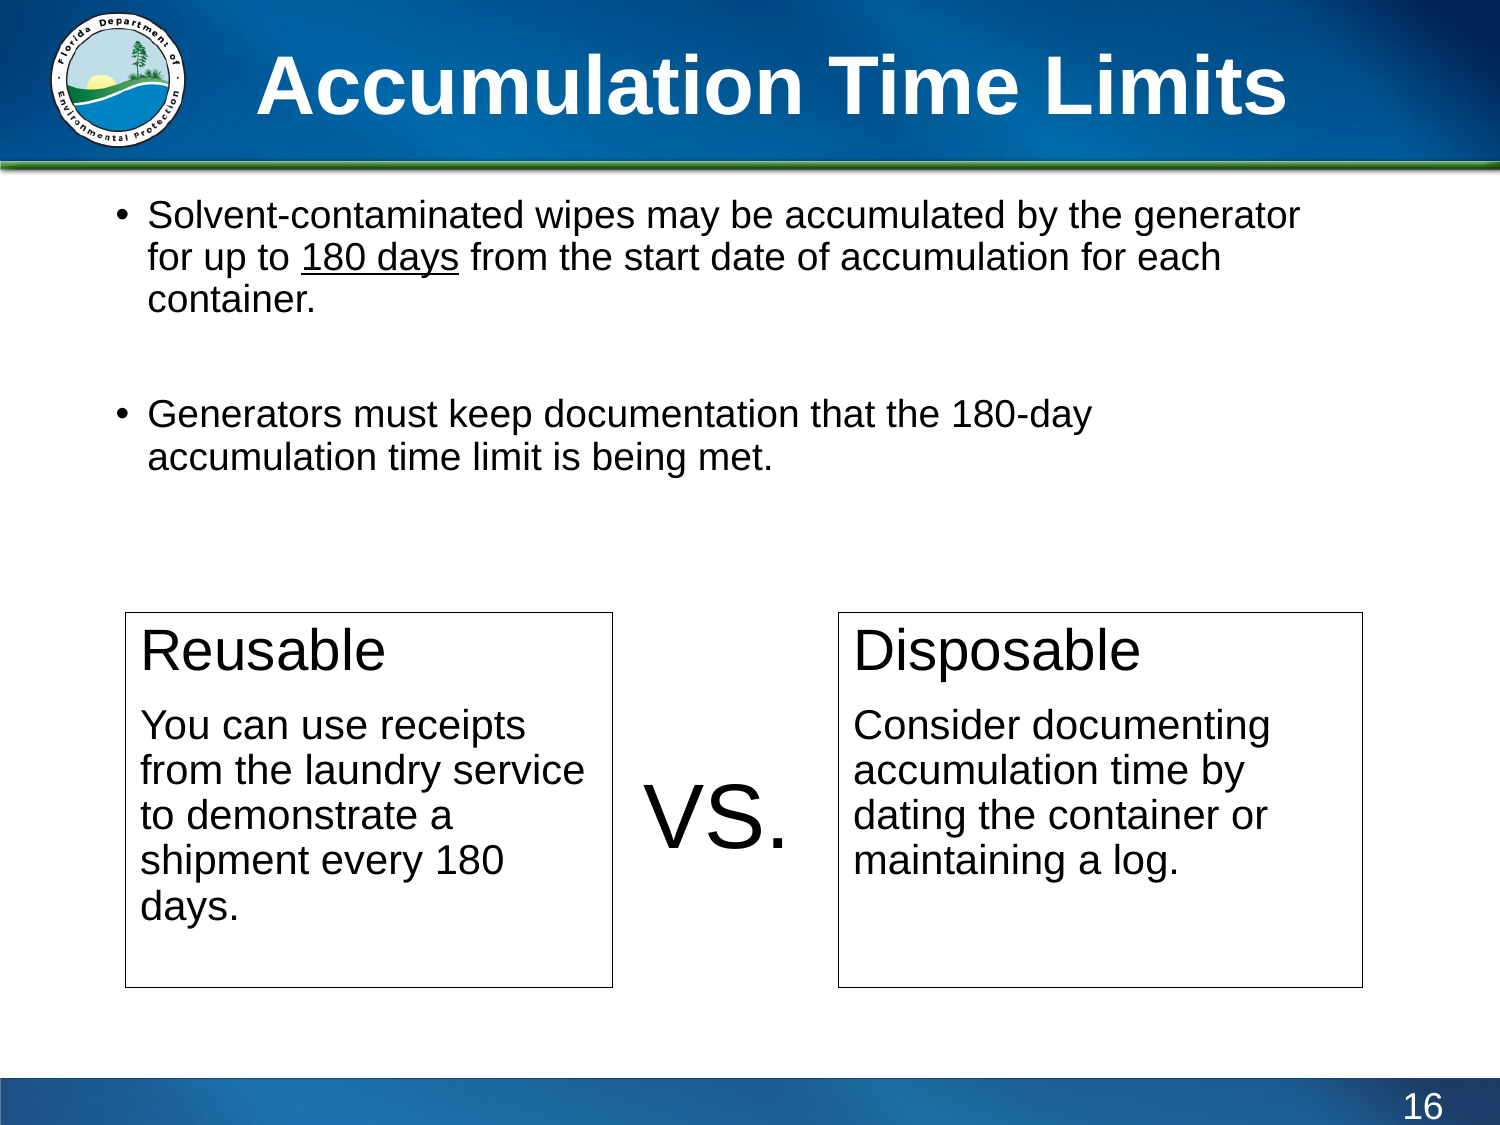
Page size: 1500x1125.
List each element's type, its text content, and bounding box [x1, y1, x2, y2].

text_box Reusable You can use receipts from the laundry service to demonstrate a shipment every 180 days. [125, 612, 613, 988]
picture [0, 0, 1500, 1125]
list Solvent-contaminated wipes may be accumulated by the generator for up to 180 days from the start date of accumulation for each container. Generators must keep documentation that the 180-day accumulation time limit is being met. [37, 187, 1332, 488]
text_box VS. [628, 749, 829, 875]
title Accumulation Time Limits [148, 0, 1397, 175]
text_box 16 [1387, 1074, 1463, 1125]
text_box Disposable Consider documenting accumulation time by dating the container or maintaining a log. [838, 612, 1363, 988]
